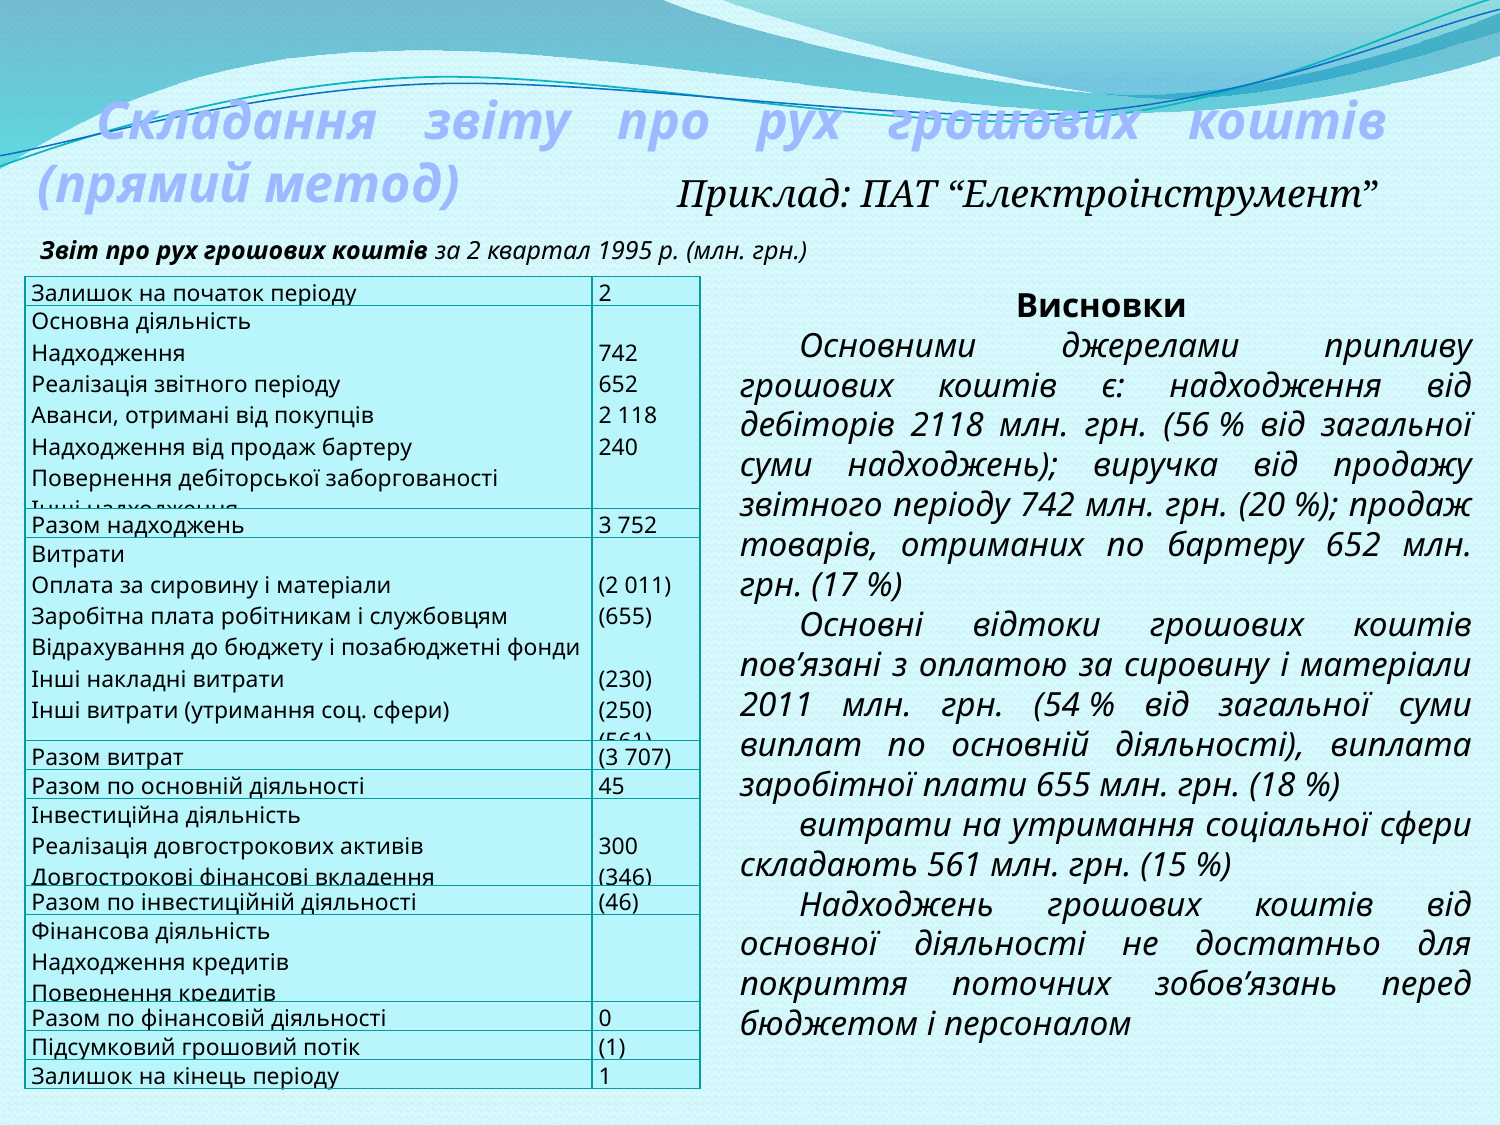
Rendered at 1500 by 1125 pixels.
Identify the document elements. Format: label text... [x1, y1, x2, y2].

table_cell 0 [593, 1002, 699, 1030]
table_cell [593, 915, 699, 1001]
table_cell 1 [593, 1060, 699, 1088]
table_cell Фінансова діяльність Надходження кредитів Повернення кредитів [26, 915, 591, 1001]
table_header Залишок на початок періоду [26, 277, 591, 305]
table_cell Витрати Оплата за сировину і матеріали Заробітна плата робітникам і службовцям Відрахування до бюджету і позабюджетні фонди Інші накладні витрати Інші витрати (утримання соц. сфери) [26, 538, 591, 740]
table_cell Разом витрат [26, 741, 591, 769]
table_cell Підсумковий грошовий потік [26, 1031, 591, 1059]
table_cell (46) [593, 886, 699, 914]
table_cell Залишок на кінець періоду [26, 1060, 591, 1088]
table_cell (1) [593, 1031, 699, 1059]
table_cell Разом по інвестиційній діяльності [26, 886, 591, 914]
table_cell Разом по фінансовій діяльності [26, 1002, 591, 1030]
table_cell 742 652 2 118 240 [593, 306, 699, 508]
table_cell Разом по основній діяльності [26, 770, 591, 798]
table_cell Основна діяльність Надходження Реалізація звітного періоду Аванси, отримані від покупців Надходження від продаж бартеру Повернення дебіторської заборгованості Інші надходження [26, 306, 591, 508]
table_cell 300 (346) [593, 799, 699, 885]
text_box Висновки: Основними джерелами припливу грошових коштів є: надходження від дебіторів 2118 млн. грн. (56 % від загальної суми надходжень); виручка від продажу звітного періоду 742 млн. грн. (20 %); продаж товарів, отриманих по бартеру 652 млн. грн. (17 %) Основні відтоки грошових коштів пов’язані з оплатою за сировину і матеріали 2011 млн. грн. (54 % від загальної суми виплат по основній діяльності), виплата заробітної плати 655 млн. грн. (18 %) витрати на утримання соціальної сфери складають 561 млн. грн. (15 %) Надходжень грошових коштів від основної діяльності не достатньо для покриття поточних зобов’язань перед бюджетом і персоналом [724, 276, 1488, 1050]
table_cell 3 752 [593, 509, 699, 537]
table_cell 45 [593, 770, 699, 798]
table_cell (3 707) [593, 741, 699, 769]
title Складання звіту про рух грошових коштів (прямий метод) [37, 149, 1388, 213]
table_cell Інвестиційна діяльність Реалізація довгострокових активів Довгострокові фінансові вкладення [26, 799, 591, 885]
table_cell (2 011) (655) (230) (250) (561) [593, 538, 699, 740]
table_cell Разом надходжень [26, 509, 591, 537]
text_box Звіт про рух грошових коштів за 2 квартал 1995 р. (млн. грн.) [24, 227, 950, 272]
text_box Приклад: ПАТ “Електроінструмент” [662, 162, 1450, 223]
table_header 2 [593, 277, 699, 305]
